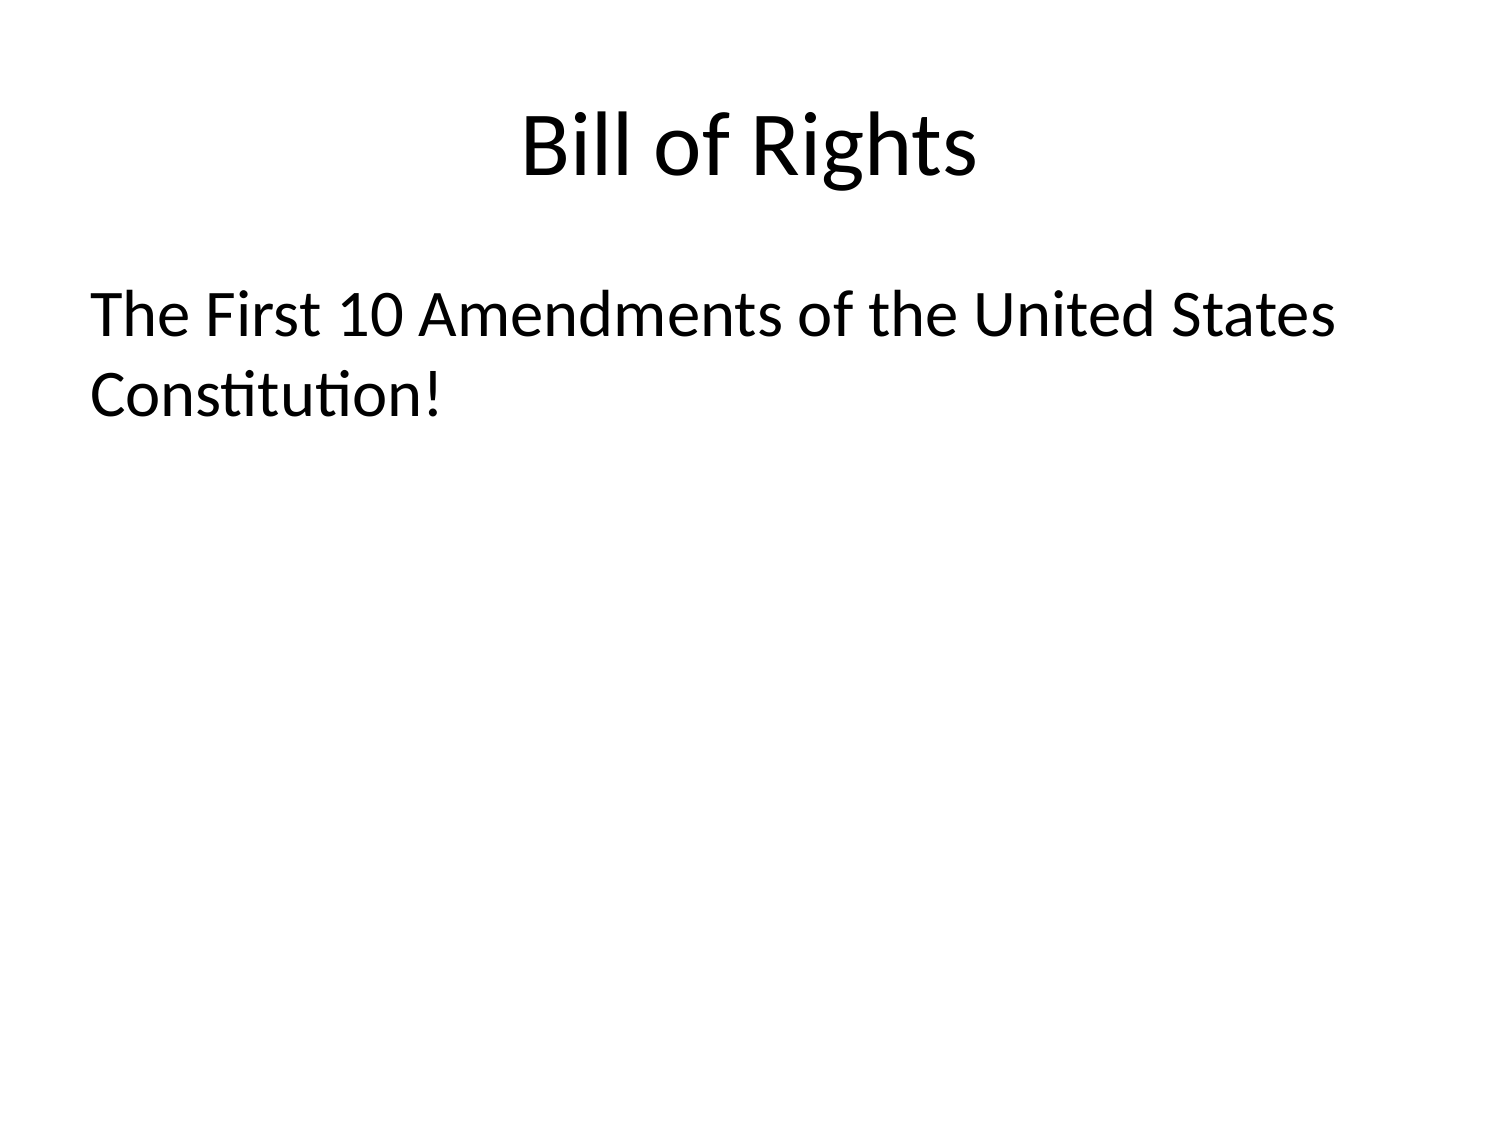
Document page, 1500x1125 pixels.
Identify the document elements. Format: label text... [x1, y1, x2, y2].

list The First 10 Amendments of the United States Constitution! [75, 262, 1425, 1005]
title Bill of Rights [75, 45, 1425, 233]
